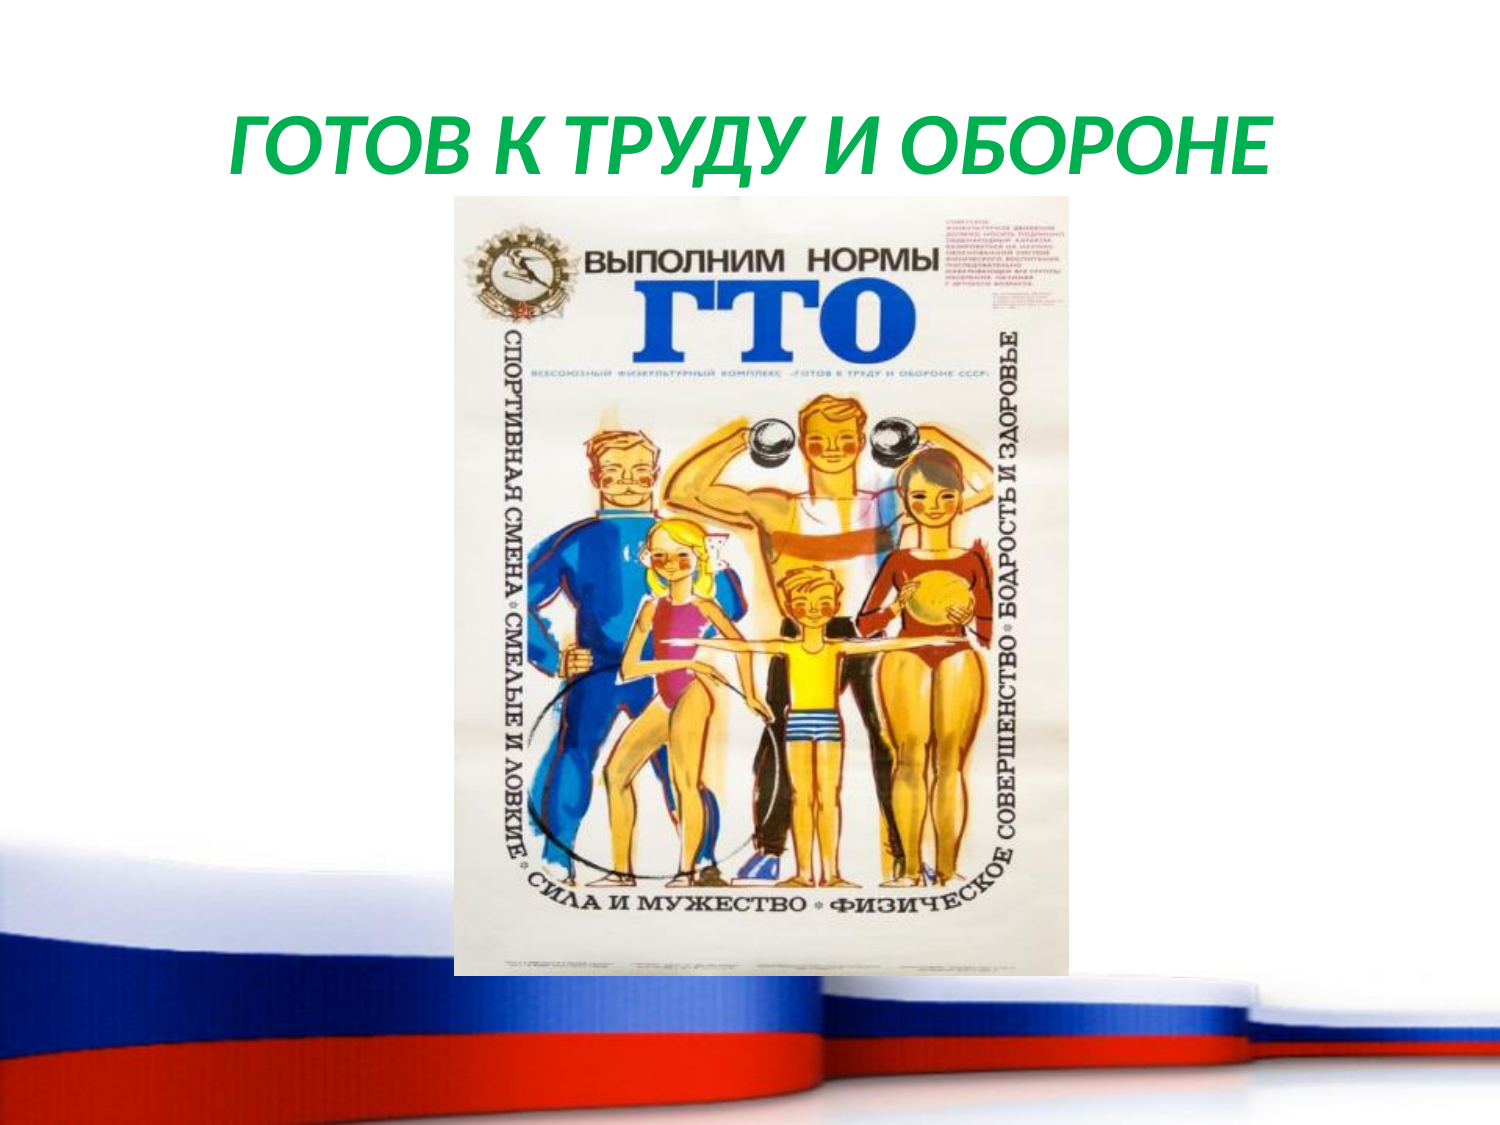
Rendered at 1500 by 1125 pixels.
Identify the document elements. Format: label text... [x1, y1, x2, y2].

picture [0, 0, 1500, 1125]
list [454, 196, 1070, 976]
title ГОТОВ К ТРУДУ И ОБОРОНЕ [75, 45, 1425, 233]
